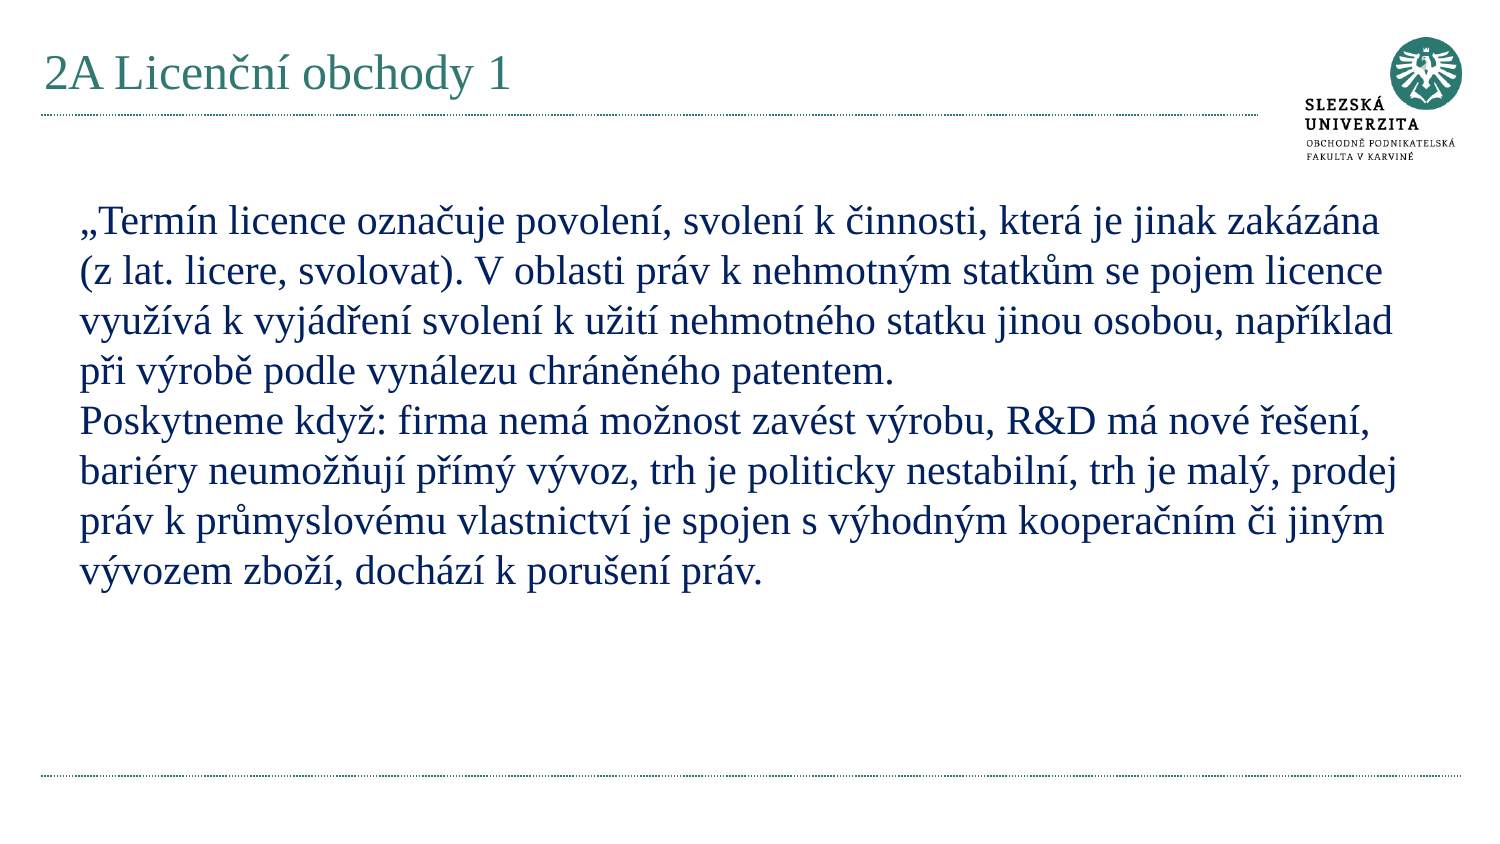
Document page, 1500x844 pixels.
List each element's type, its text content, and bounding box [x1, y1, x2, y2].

picture [1305, 37, 1462, 160]
title 2A Licenční obchody 1 [29, 32, 774, 116]
list „Termín licence označuje povolení, svolení k činnosti, která je jinak zakázána (z lat. licere, svolovat). V oblasti práv k nehmotným statkům se pojem licence využívá k vyjádření svolení k užití nehmotného statku jinou osobou, například při výrobě podle vynálezu chráněného patentem. Poskytneme když: firma nemá možnost zavést výrobu, R&D má nové řešení, bariéry neumožňují přímý vývoz, trh je politicky nestabilní, trh je malý, prodej práv k průmyslovému vlastnictví je spojen s výhodným kooperačním či jiným vývozem zboží, dochází k porušení práv. [64, 185, 1424, 682]
